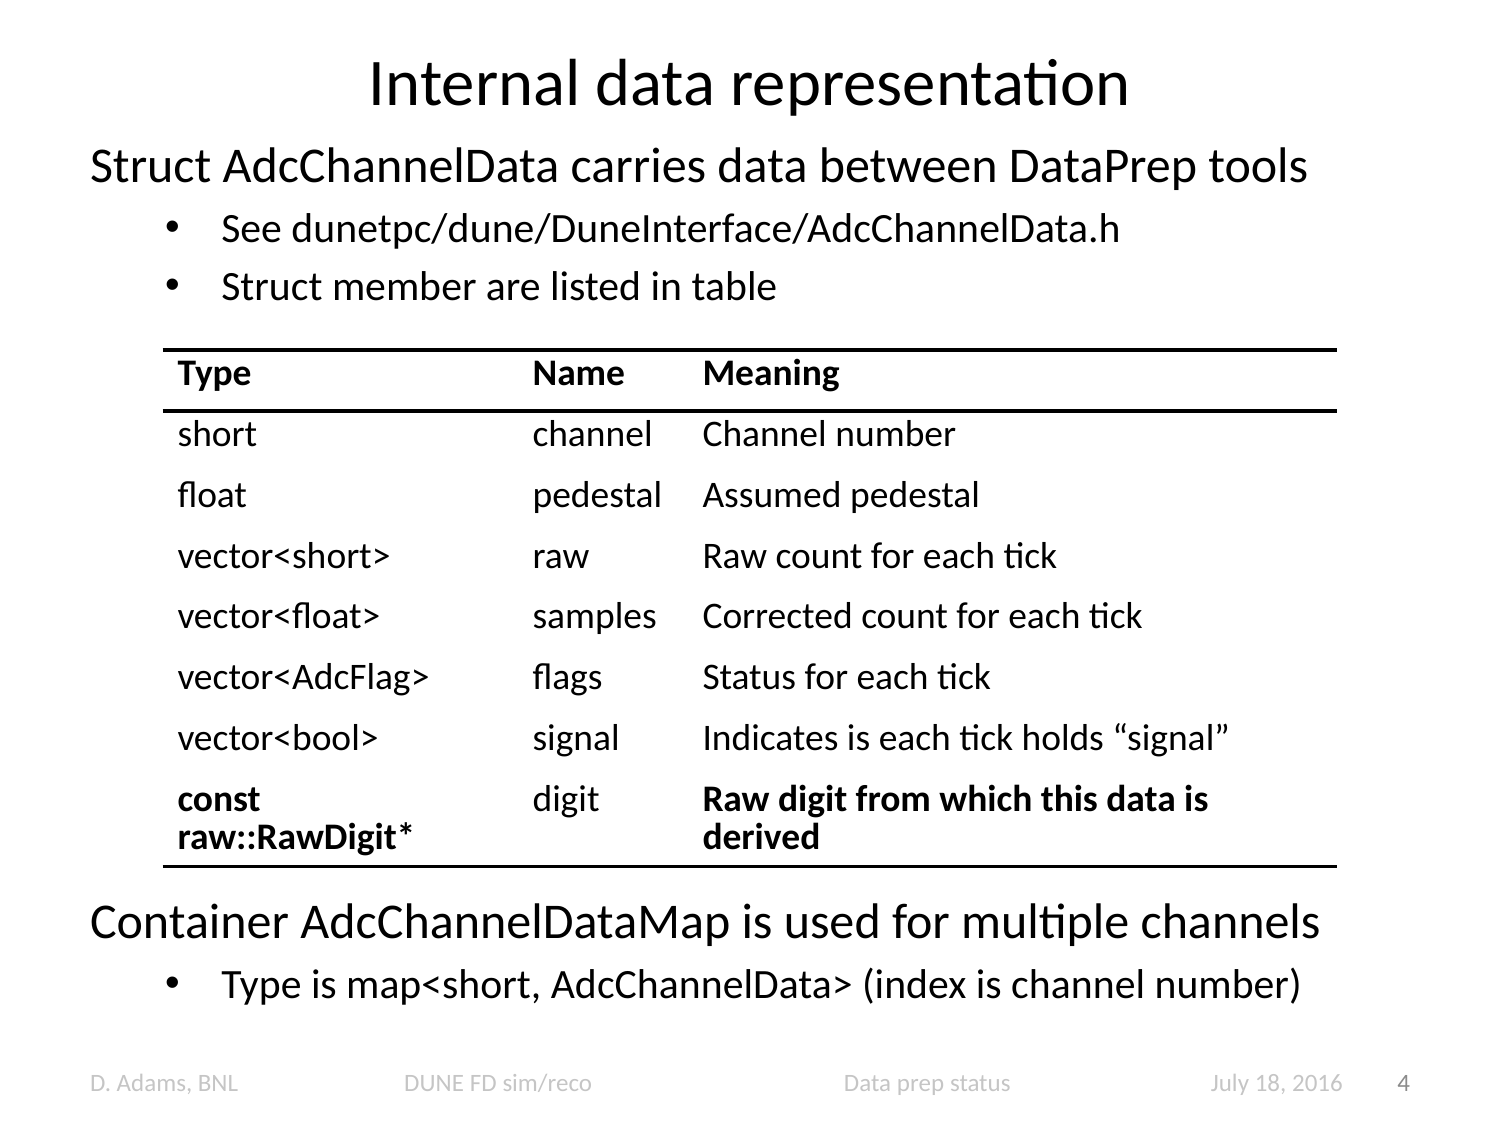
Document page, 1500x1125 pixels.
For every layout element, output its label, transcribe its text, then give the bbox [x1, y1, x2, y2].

table_cell samples [517, 593, 687, 654]
table_cell Corrected count for each tick [687, 593, 1337, 654]
list Struct AdcChannelData carries data between DataPrep tools See dunetpc/dune/DuneInterface/AdcChannelData.h Struct member are listed in table Container AdcChannelDataMap is used for multiple channels Type is map<short, AdcChannelData> (index is channel number) [75, 125, 1425, 1050]
table_cell raw [517, 533, 687, 593]
slide_number 4 [1362, 1062, 1425, 1100]
table_header Meaning [687, 352, 1337, 409]
table_header Name [517, 352, 687, 409]
table_cell short [163, 413, 517, 472]
title Internal data representation [75, 45, 1425, 113]
table_cell pedestal [517, 472, 687, 533]
table_cell Raw digit from which this data is derived [687, 776, 1337, 865]
table_cell Channel number [687, 413, 1337, 472]
table_cell vector<bool> [163, 715, 517, 776]
table_header Type [163, 352, 517, 409]
table_cell Indicates is each tick holds “signal” [687, 715, 1337, 776]
table_cell vector<AdcFlag> [163, 654, 517, 715]
table_cell Assumed pedestal [687, 472, 1337, 533]
table_cell channel [517, 413, 687, 472]
table_cell flags [517, 654, 687, 715]
table_cell digit [517, 776, 687, 865]
table_cell signal [517, 715, 687, 776]
table_cell vector<float> [163, 593, 517, 654]
table_cell Status for each tick [687, 654, 1337, 715]
table_cell Raw count for each tick [687, 533, 1337, 593]
table_cell float [163, 472, 517, 533]
footer D. Adams, BNL DUNE FD sim/reco Data prep status July 18, 2016 [75, 1062, 1362, 1100]
table_cell const raw::RawDigit* [163, 776, 517, 865]
table_cell vector<short> [163, 533, 517, 593]
